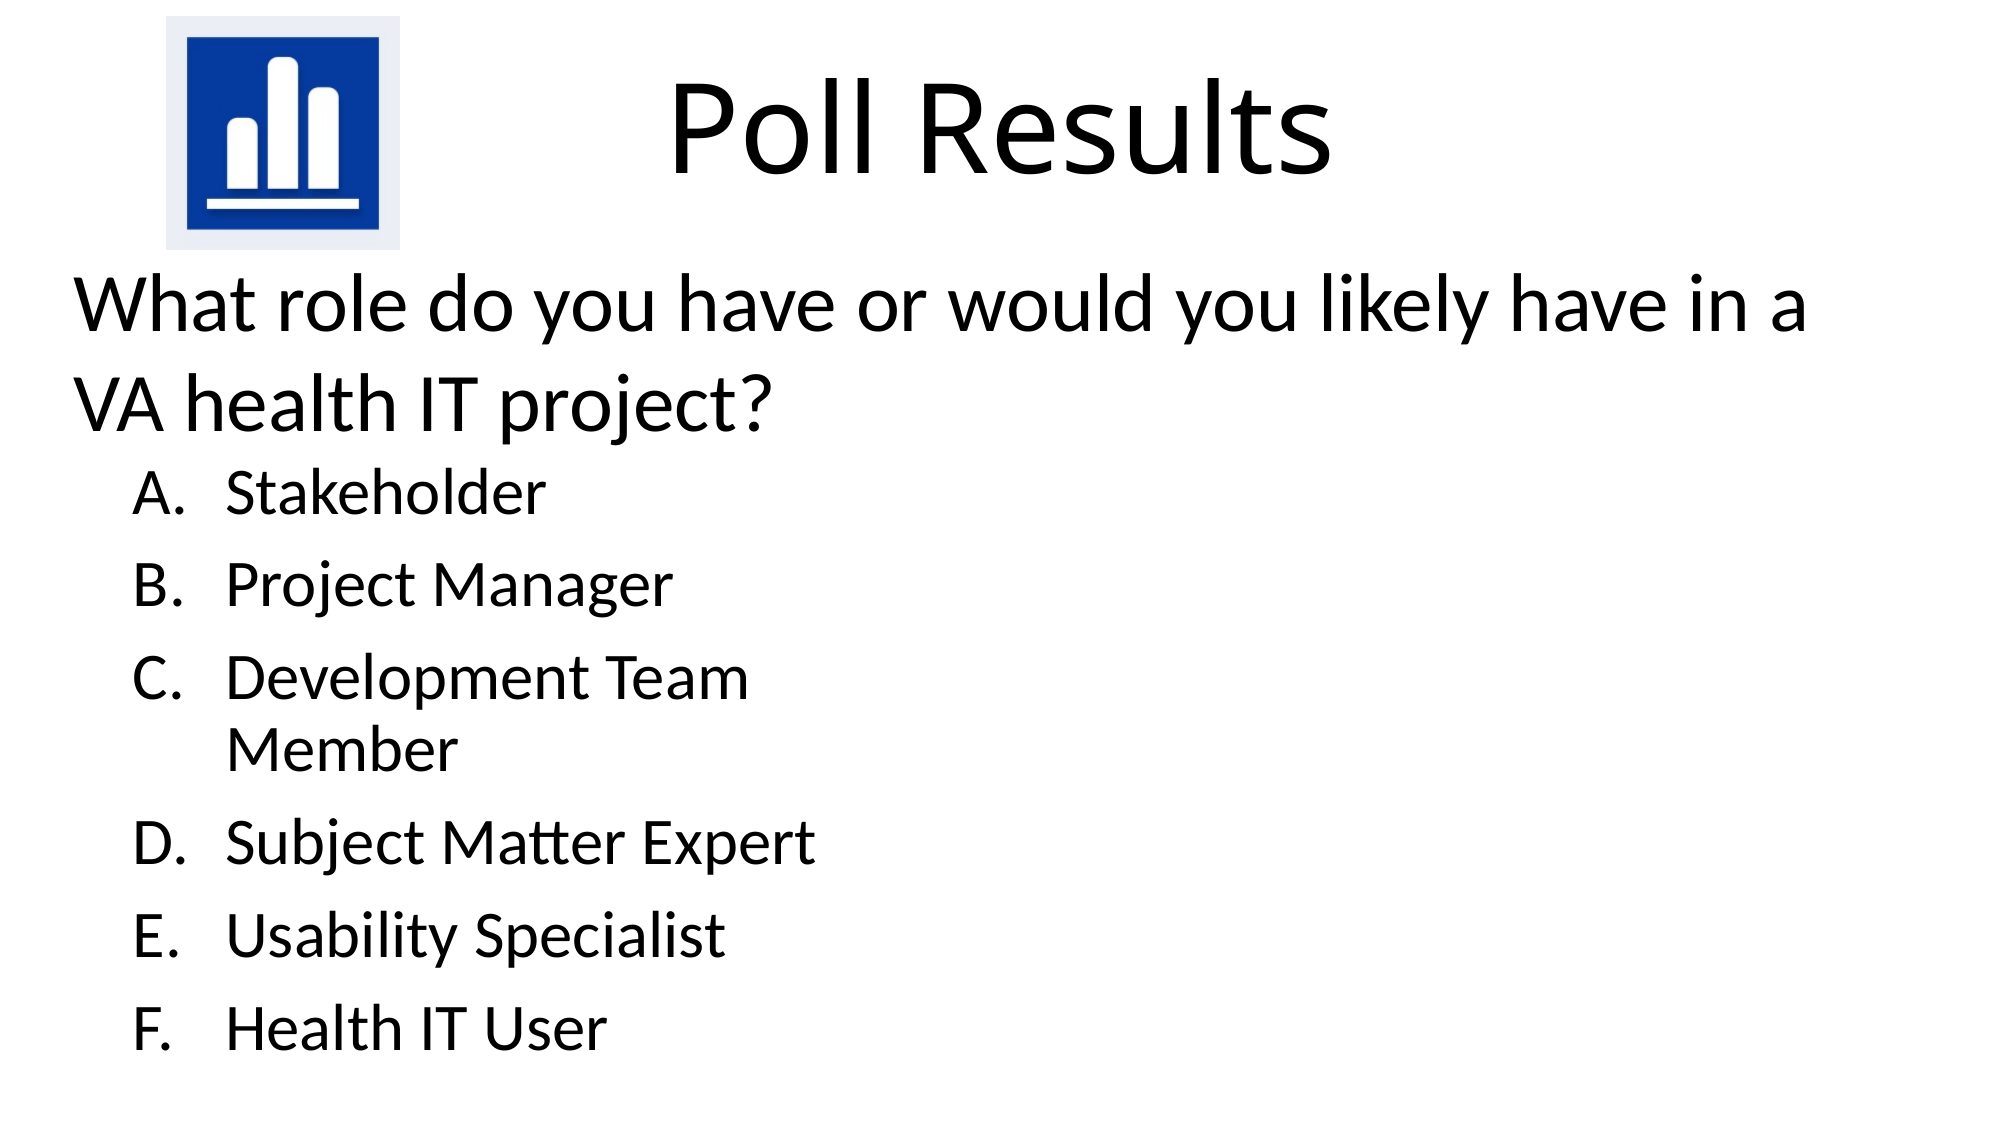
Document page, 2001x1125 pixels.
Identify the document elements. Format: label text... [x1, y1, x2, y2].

title Poll Results [401, 39, 1625, 228]
list Stakeholder Project Manager Development Team Member Subject Matter Expert Usability Specialist Health IT User [41, 449, 1009, 1112]
text_box What role do you have or would you likely have in a VA health IT project? [58, 241, 1842, 456]
picture [166, 16, 401, 251]
